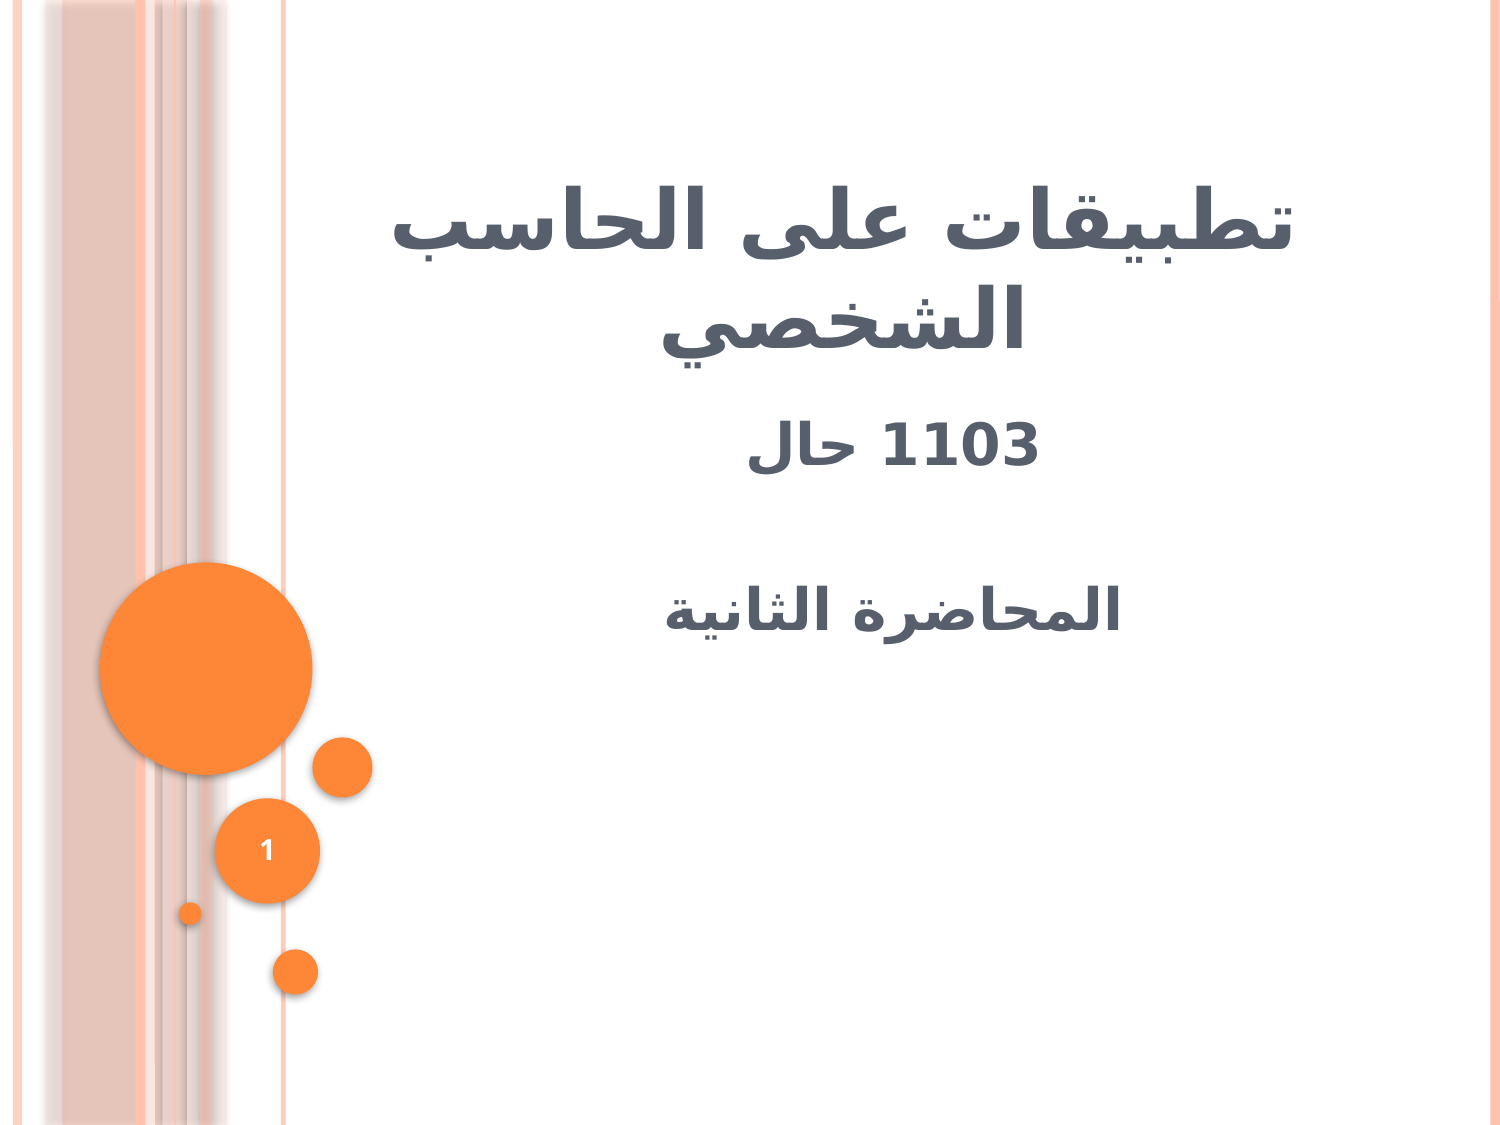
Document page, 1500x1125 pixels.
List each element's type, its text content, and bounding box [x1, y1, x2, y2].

slide_number 1 [217, 808, 318, 894]
title تطبيقات على الحاسب الشخصي [281, 62, 1407, 374]
subtitle 1103 حال المحاضرة الثانية [387, 399, 1400, 750]
